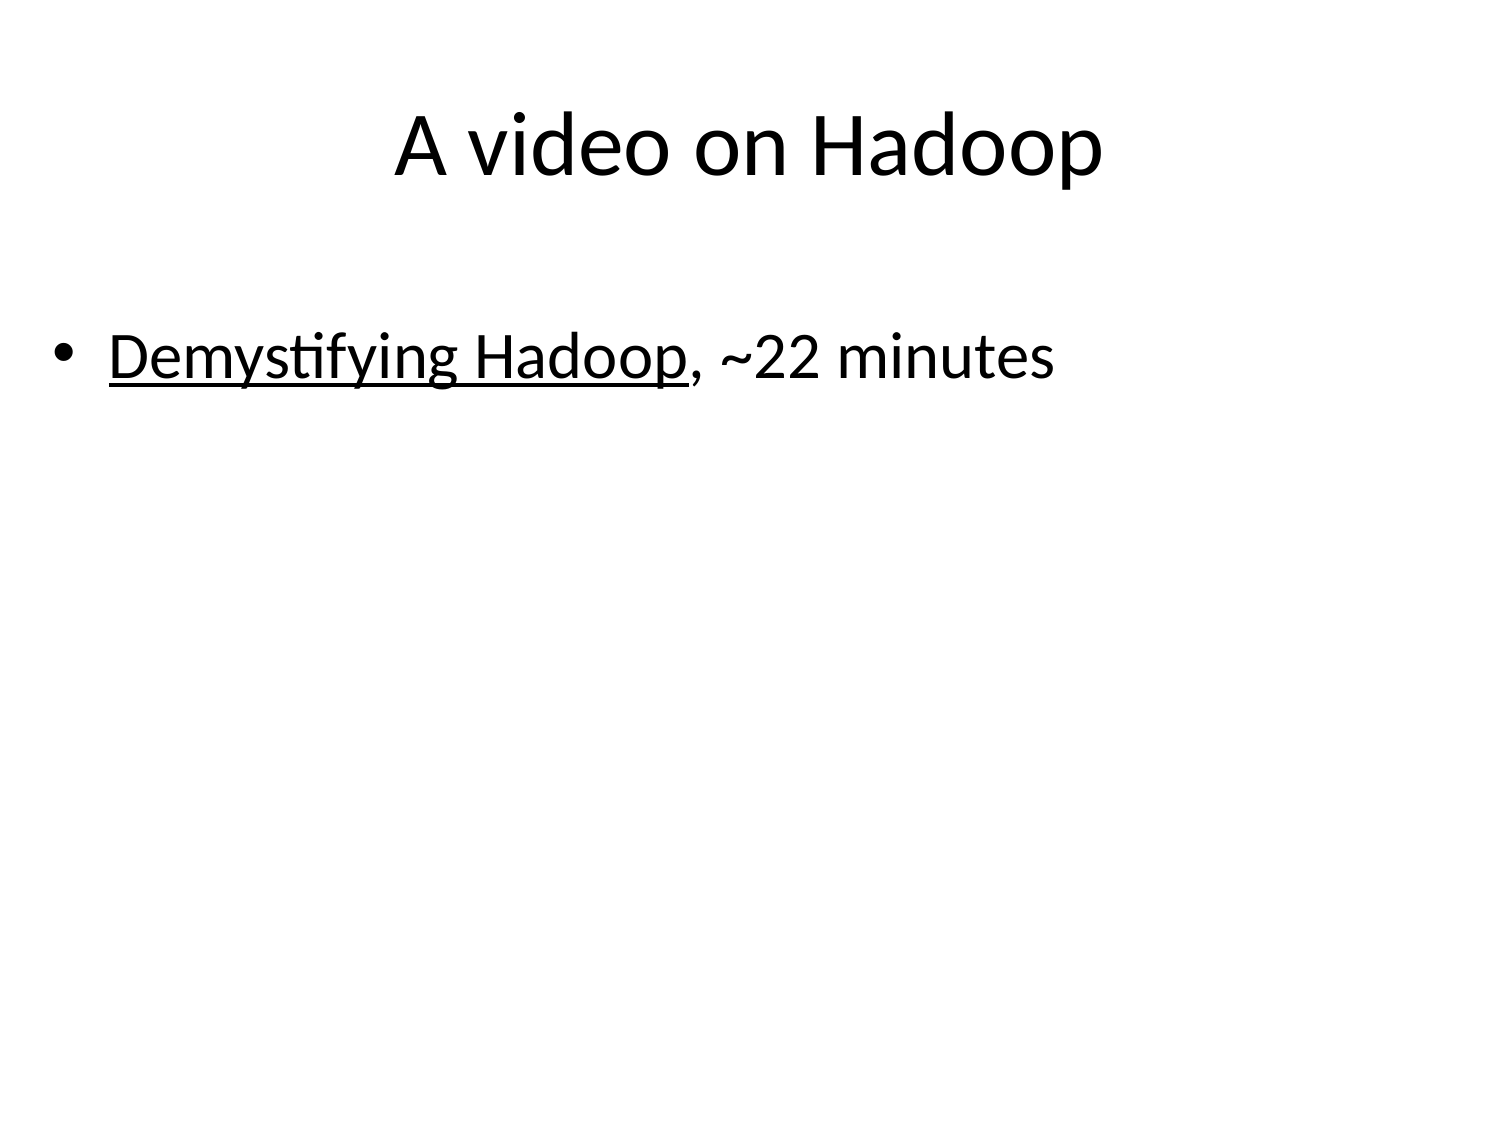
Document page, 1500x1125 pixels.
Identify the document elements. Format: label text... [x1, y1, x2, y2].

title A video on Hadoop [75, 45, 1425, 233]
list Demystifying Hadoop, ~22 minutes [37, 304, 1450, 971]
